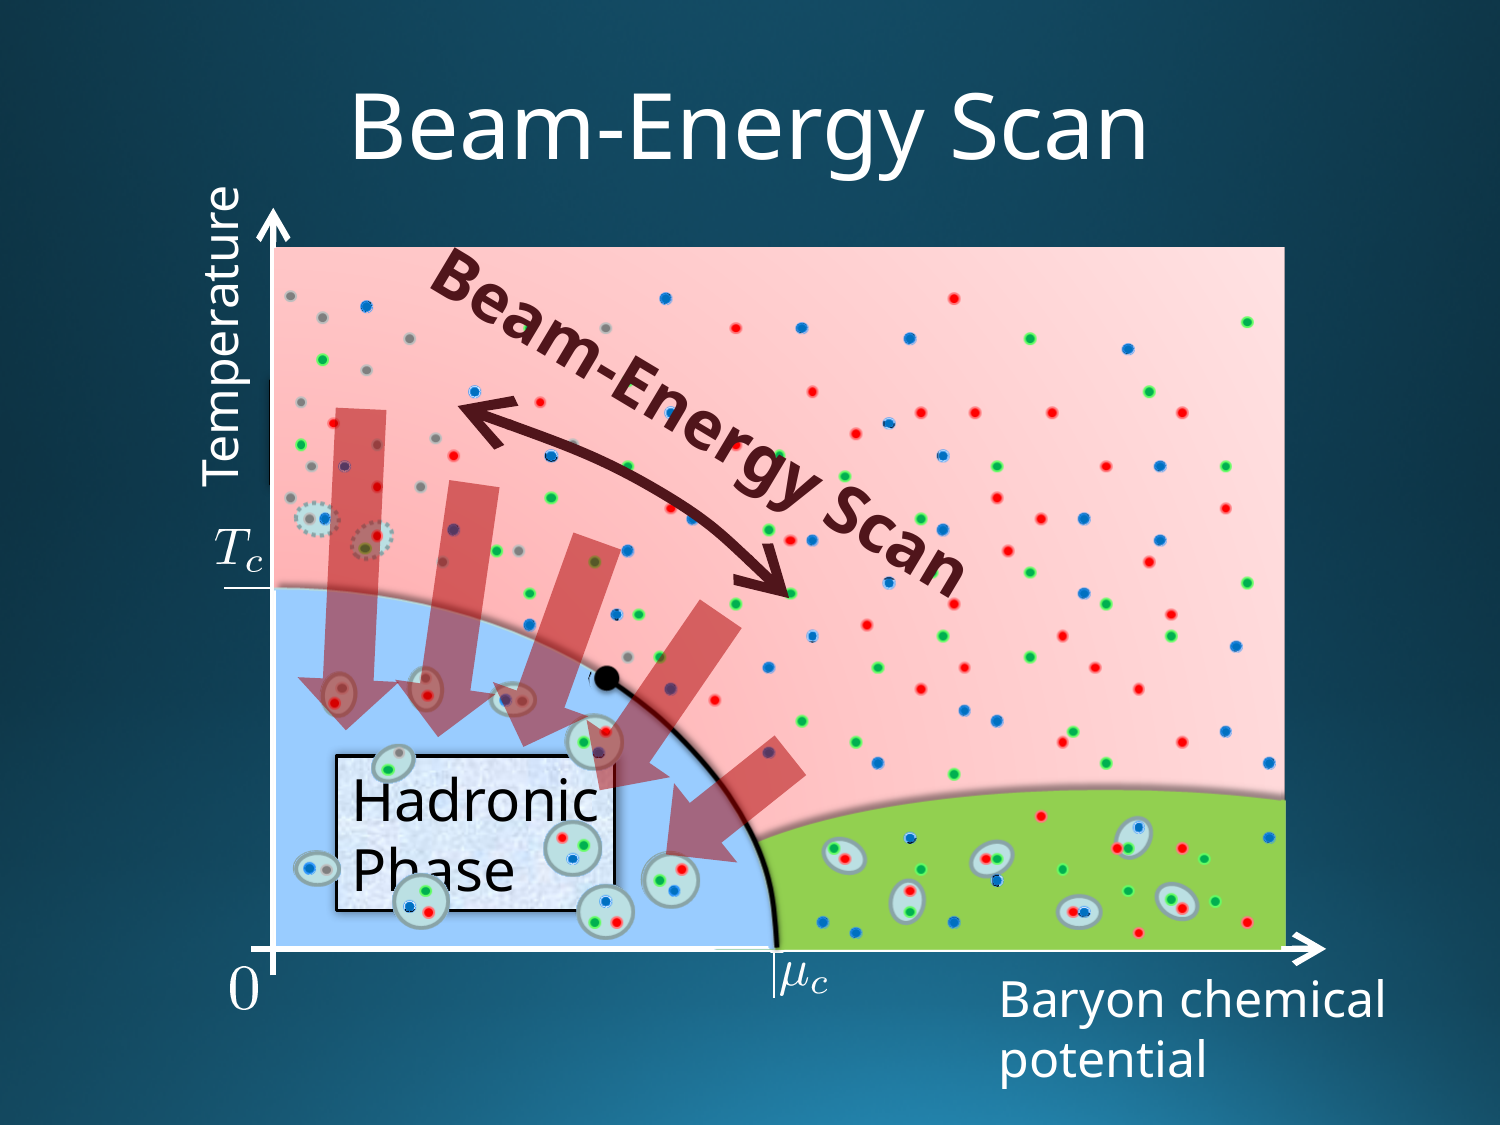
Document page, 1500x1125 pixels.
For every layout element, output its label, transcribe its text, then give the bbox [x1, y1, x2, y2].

text_box Baryon chemical potential [983, 1026, 1403, 1095]
title Beam-Energy Scan [103, 21, 1397, 240]
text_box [302, 372, 993, 856]
picture [0, 0, 1500, 1125]
text_box Temperature [181, 170, 257, 503]
